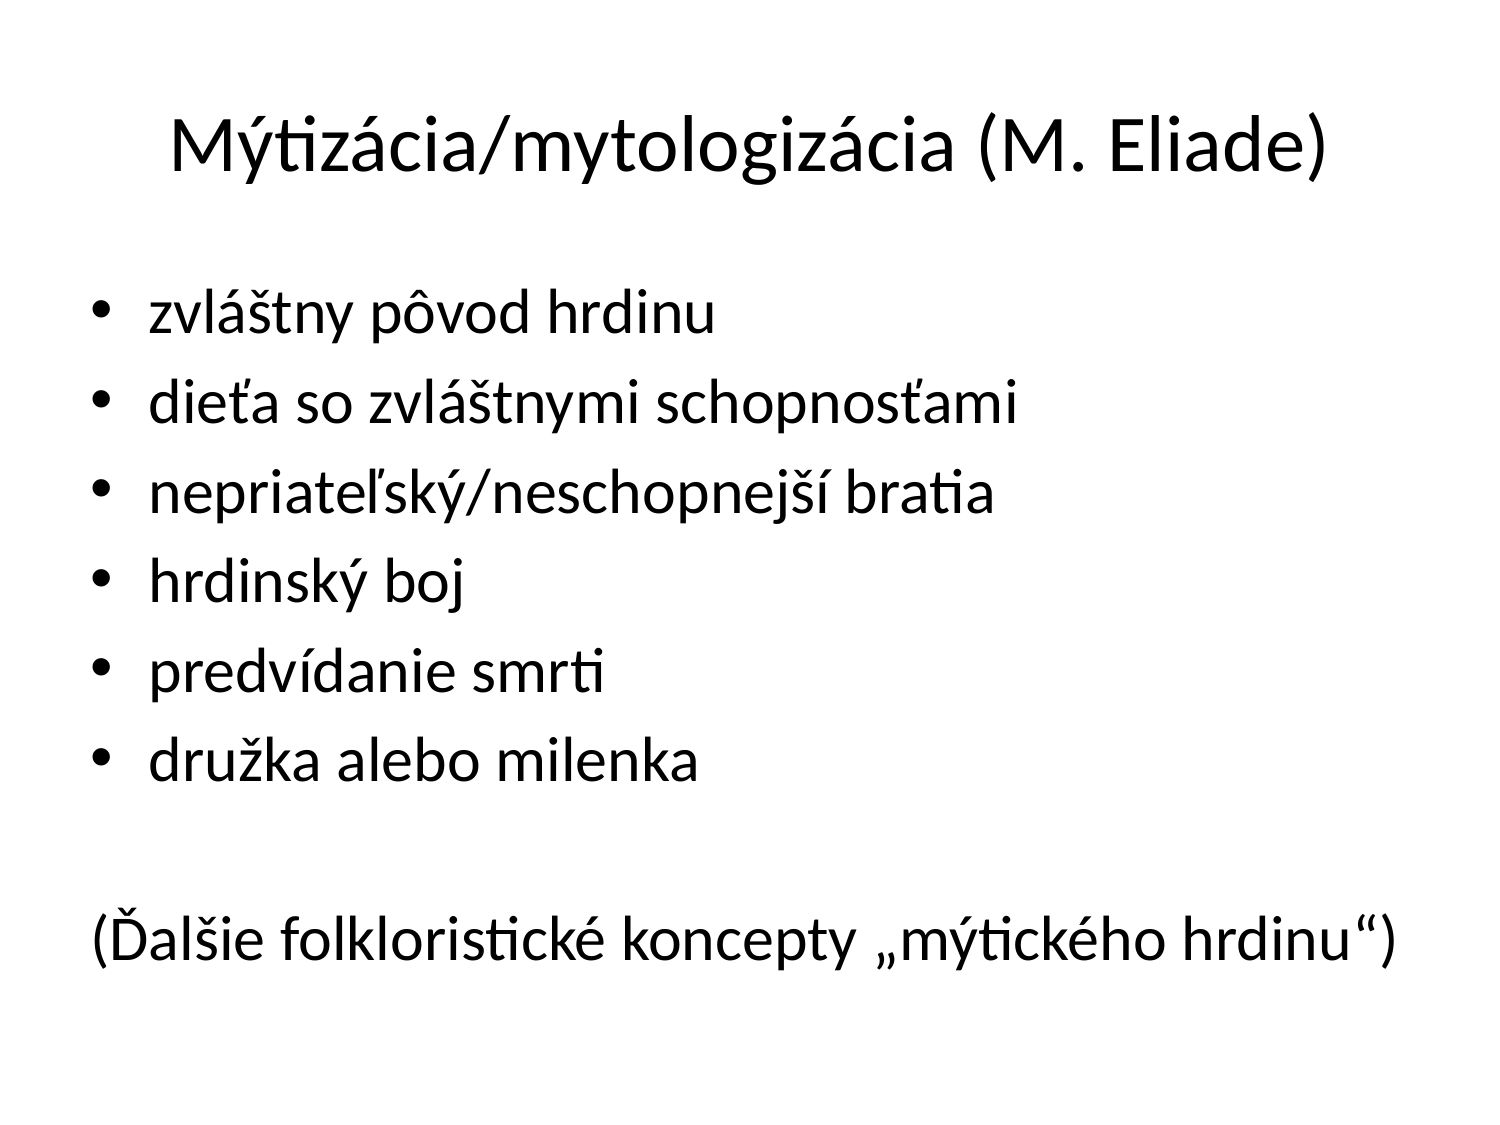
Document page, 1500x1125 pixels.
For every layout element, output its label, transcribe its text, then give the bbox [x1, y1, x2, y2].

list zvláštny pôvod hrdinu dieťa so zvláštnymi schopnosťami nepriateľský/neschopnejší bratia hrdinský boj predvídanie smrti družka alebo milenka (Ďalšie folkloristické koncepty „mýtického hrdinu“) [75, 262, 1425, 1005]
title Mýtizácia/mytologizácia (M. Eliade) [75, 45, 1425, 233]
